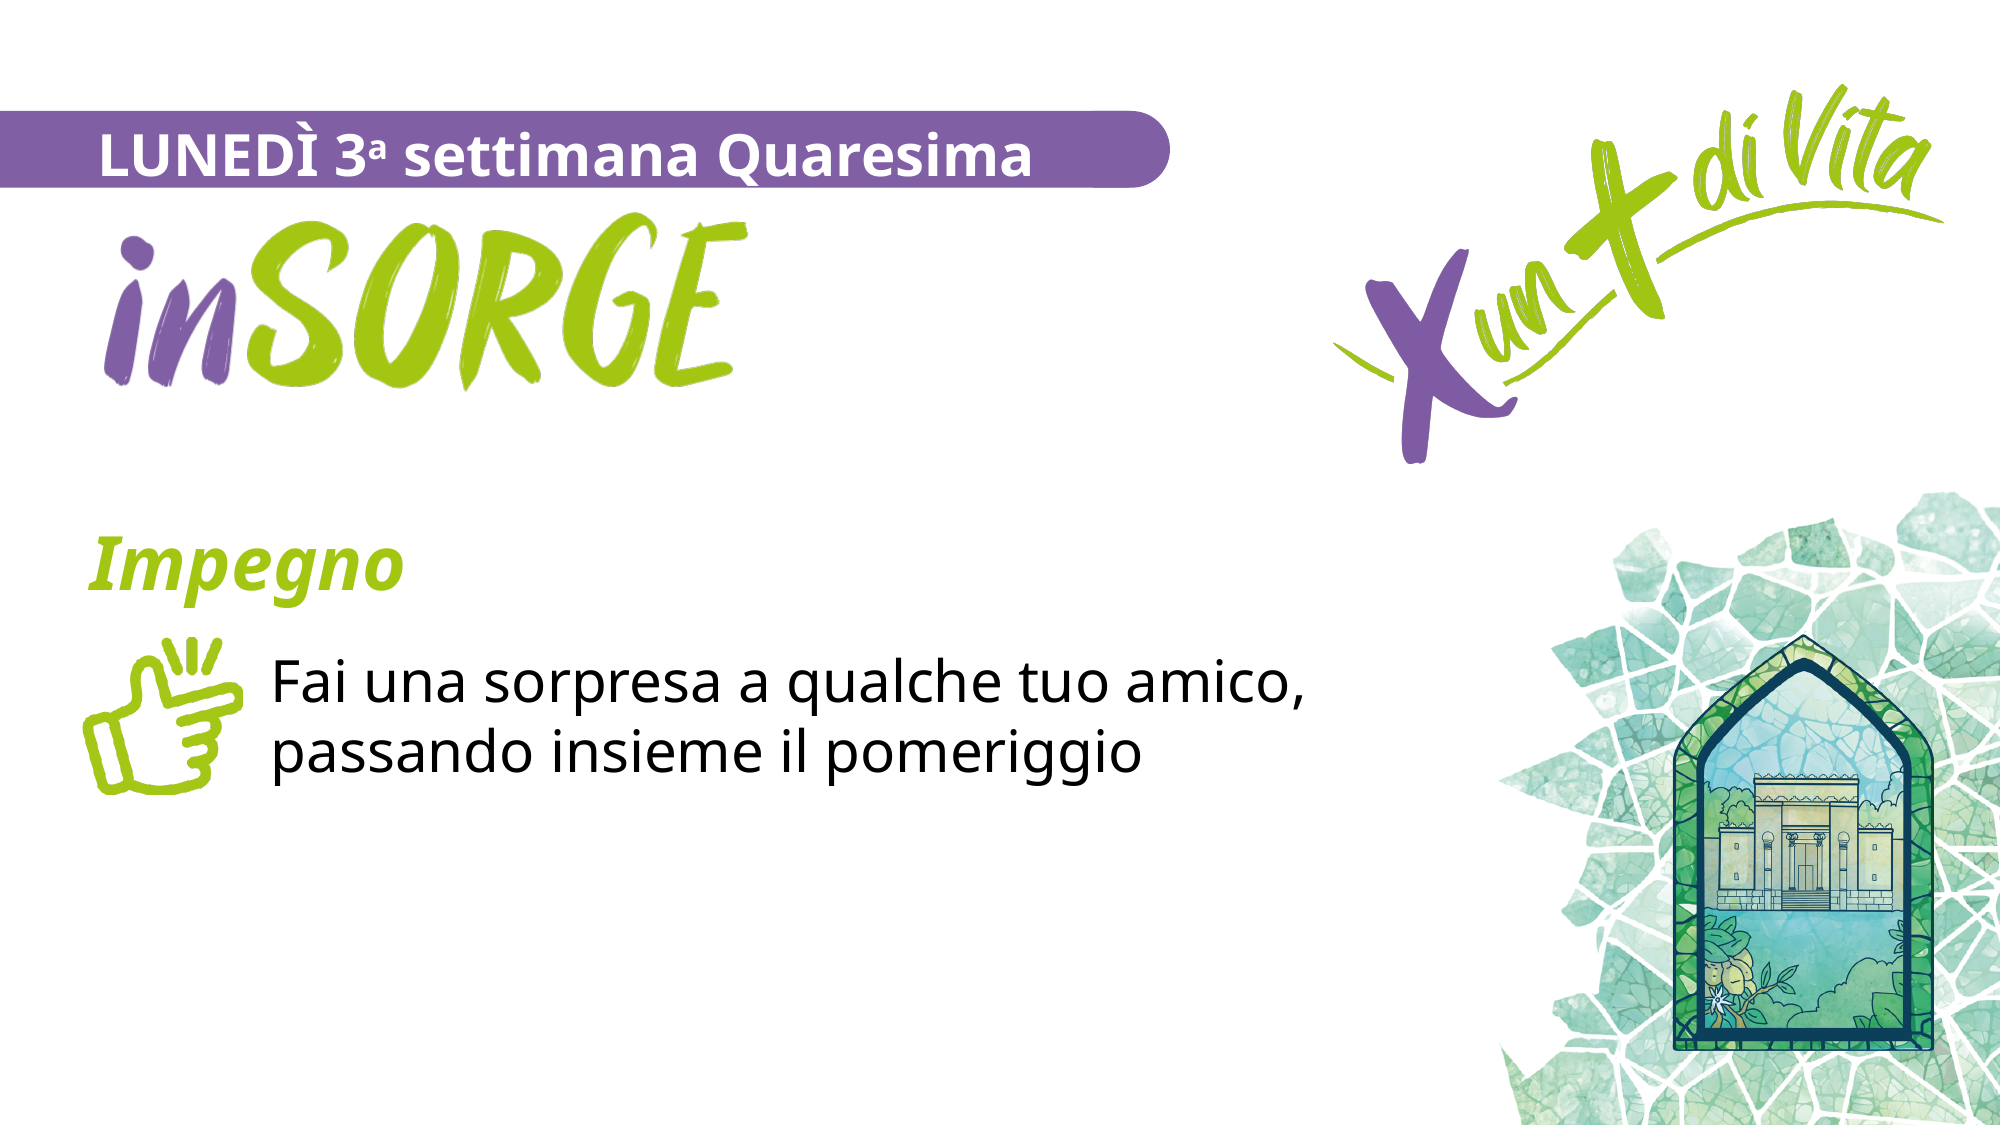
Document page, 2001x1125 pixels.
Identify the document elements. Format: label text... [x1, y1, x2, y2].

picture [0, 106, 1032, 612]
text_box Fai una sorpresa a qualche tuo amico, passando insieme il pomeriggio [255, 636, 1334, 792]
text_box Impegno [75, 501, 1297, 613]
picture [1333, 84, 2000, 1125]
picture [82, 636, 243, 795]
text_box LUNEDÌ 3a settimana Quaresima [1032, 106, 1205, 196]
